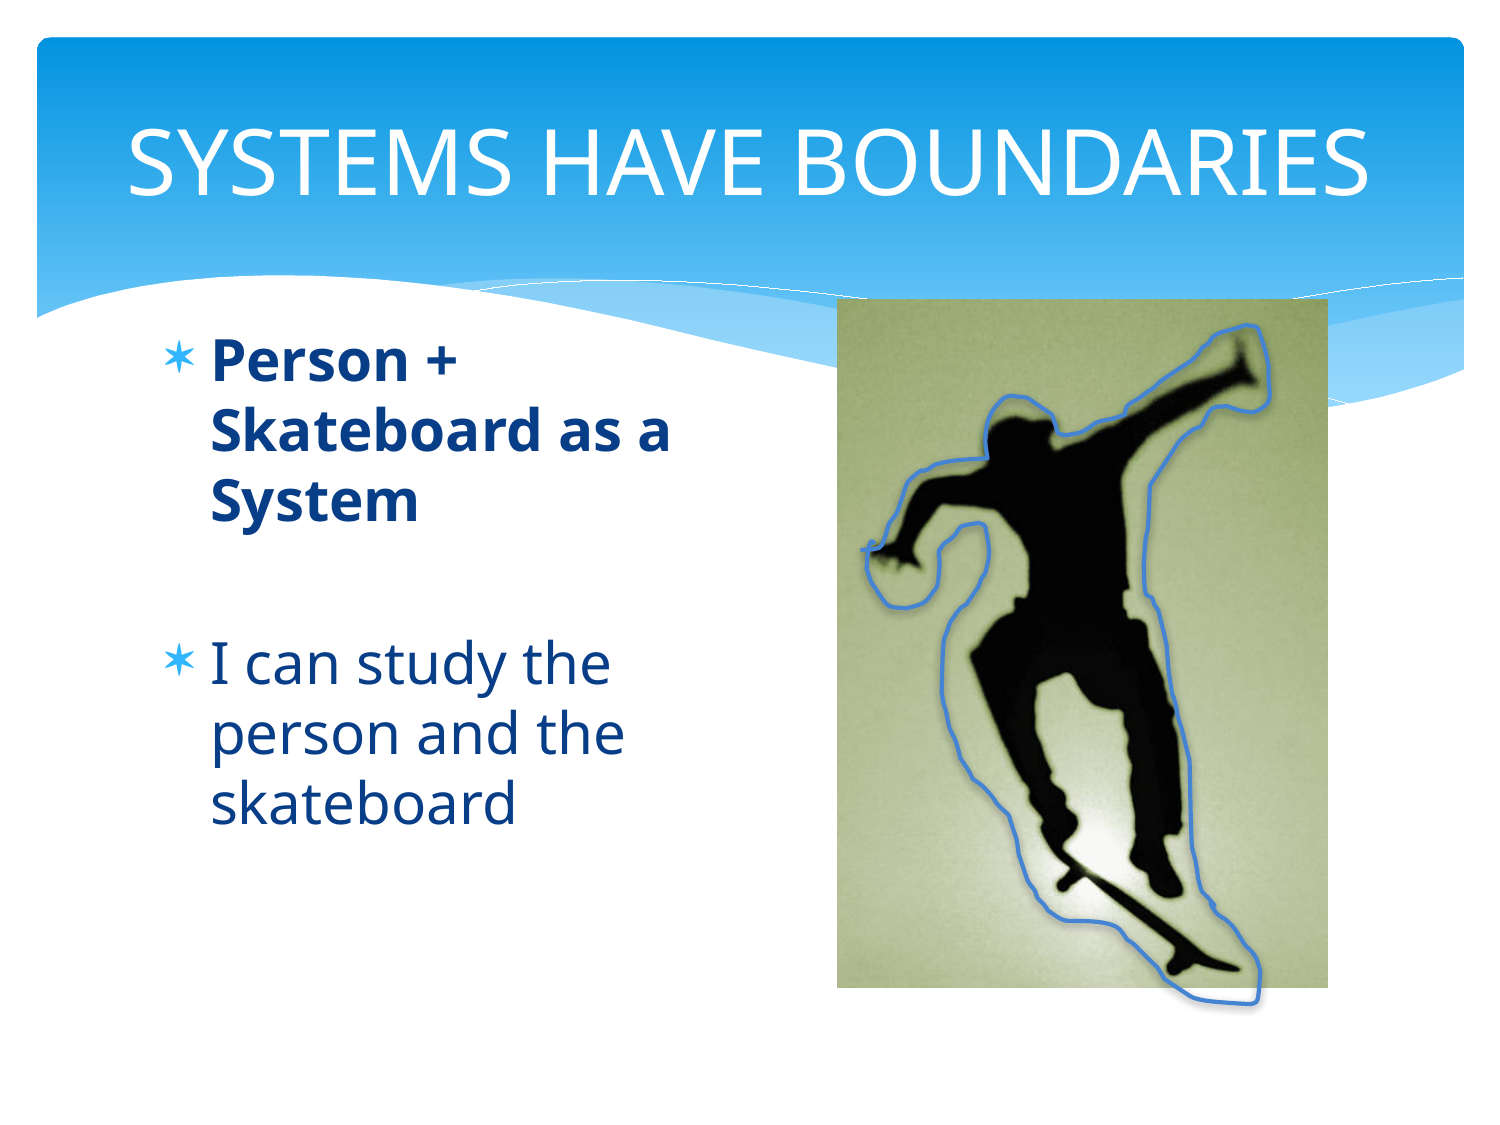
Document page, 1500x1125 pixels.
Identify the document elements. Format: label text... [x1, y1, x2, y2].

title SYSTEMS HAVE BOUNDARIES [75, 55, 1425, 261]
picture [837, 299, 1329, 988]
text_box [1187, 997, 1261, 1007]
list Person + Skateboard as a System I can study the person and the skateboard [150, 315, 775, 882]
